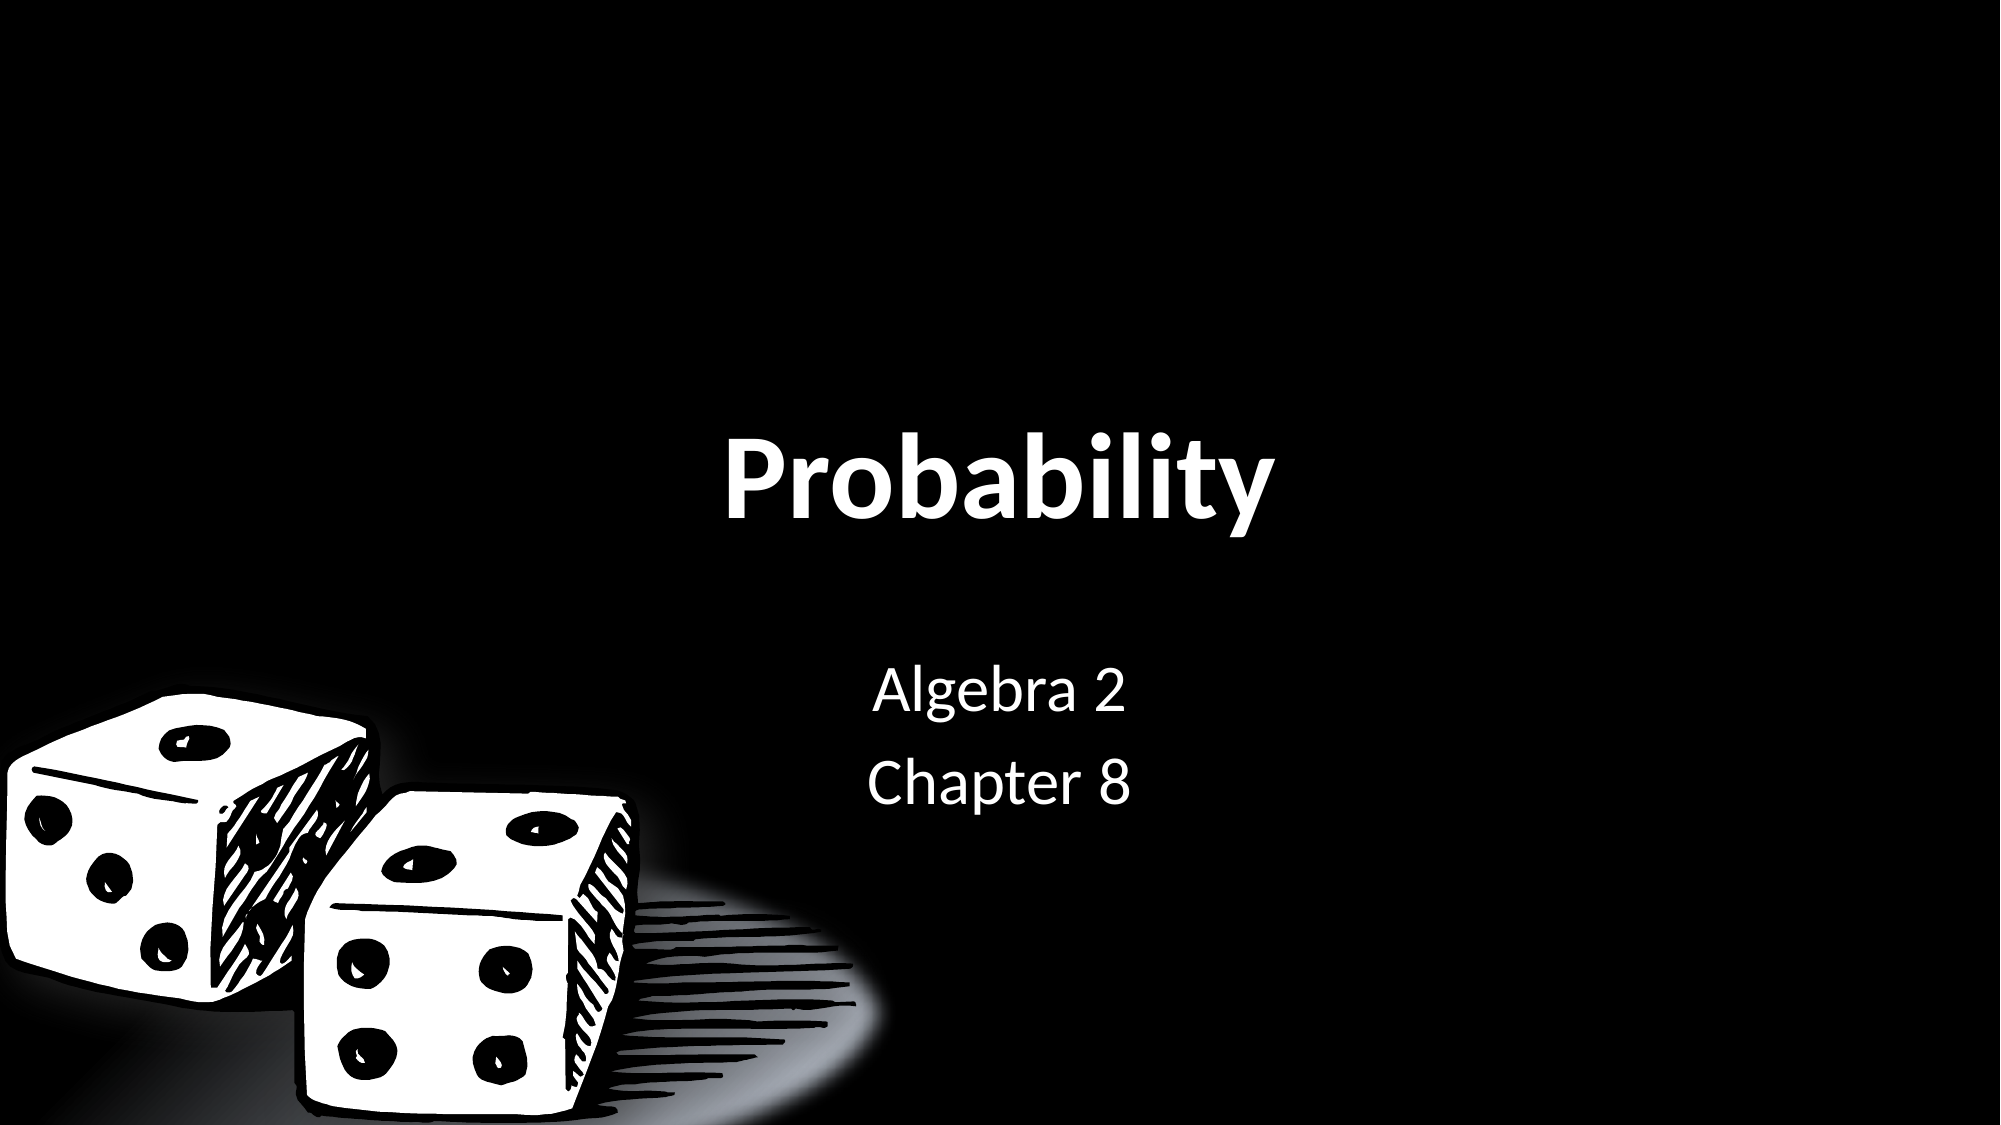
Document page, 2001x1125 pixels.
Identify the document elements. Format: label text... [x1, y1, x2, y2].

subtitle Algebra 2 Chapter 8 [300, 637, 1700, 925]
title Probability [150, 349, 1850, 591]
